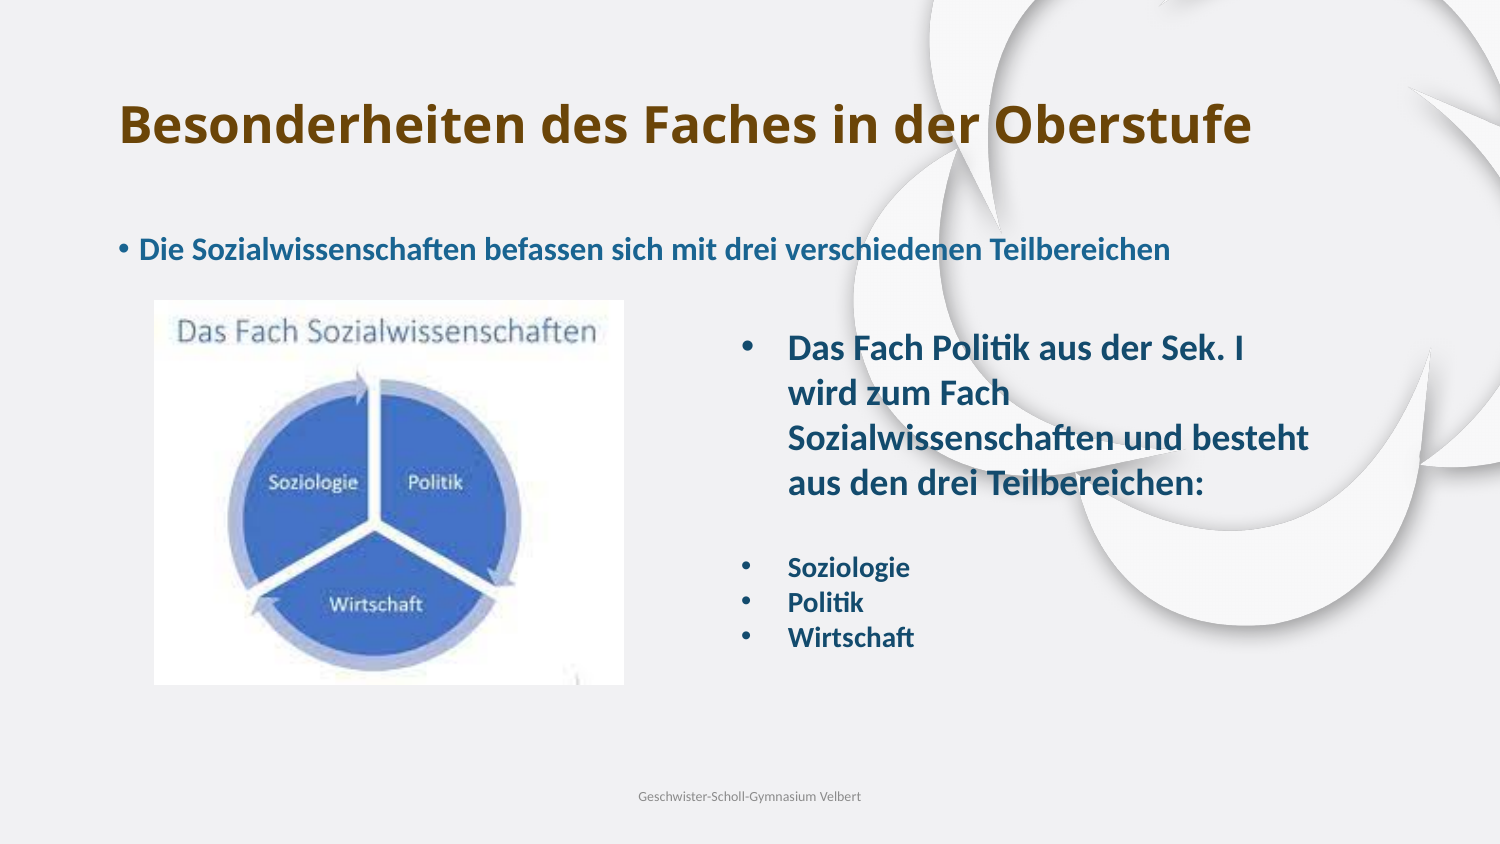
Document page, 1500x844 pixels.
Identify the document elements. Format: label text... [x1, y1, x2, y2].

footer Geschwister-Scholl-Gymnasium Velbert [496, 782, 1004, 827]
title Besonderheiten des Faches in der Oberstufe [103, 44, 1397, 208]
picture [154, 300, 624, 685]
text_box Das Fach Politik aus der Sek. I wird zum Fach Sozialwissenschaften und besteht aus den drei Teilbereichen: Soziologie Politik Wirtschaft [726, 315, 1328, 661]
list Die Sozialwissenschaften befassen sich mit drei verschiedenen Teilbereichen [103, 224, 1397, 760]
